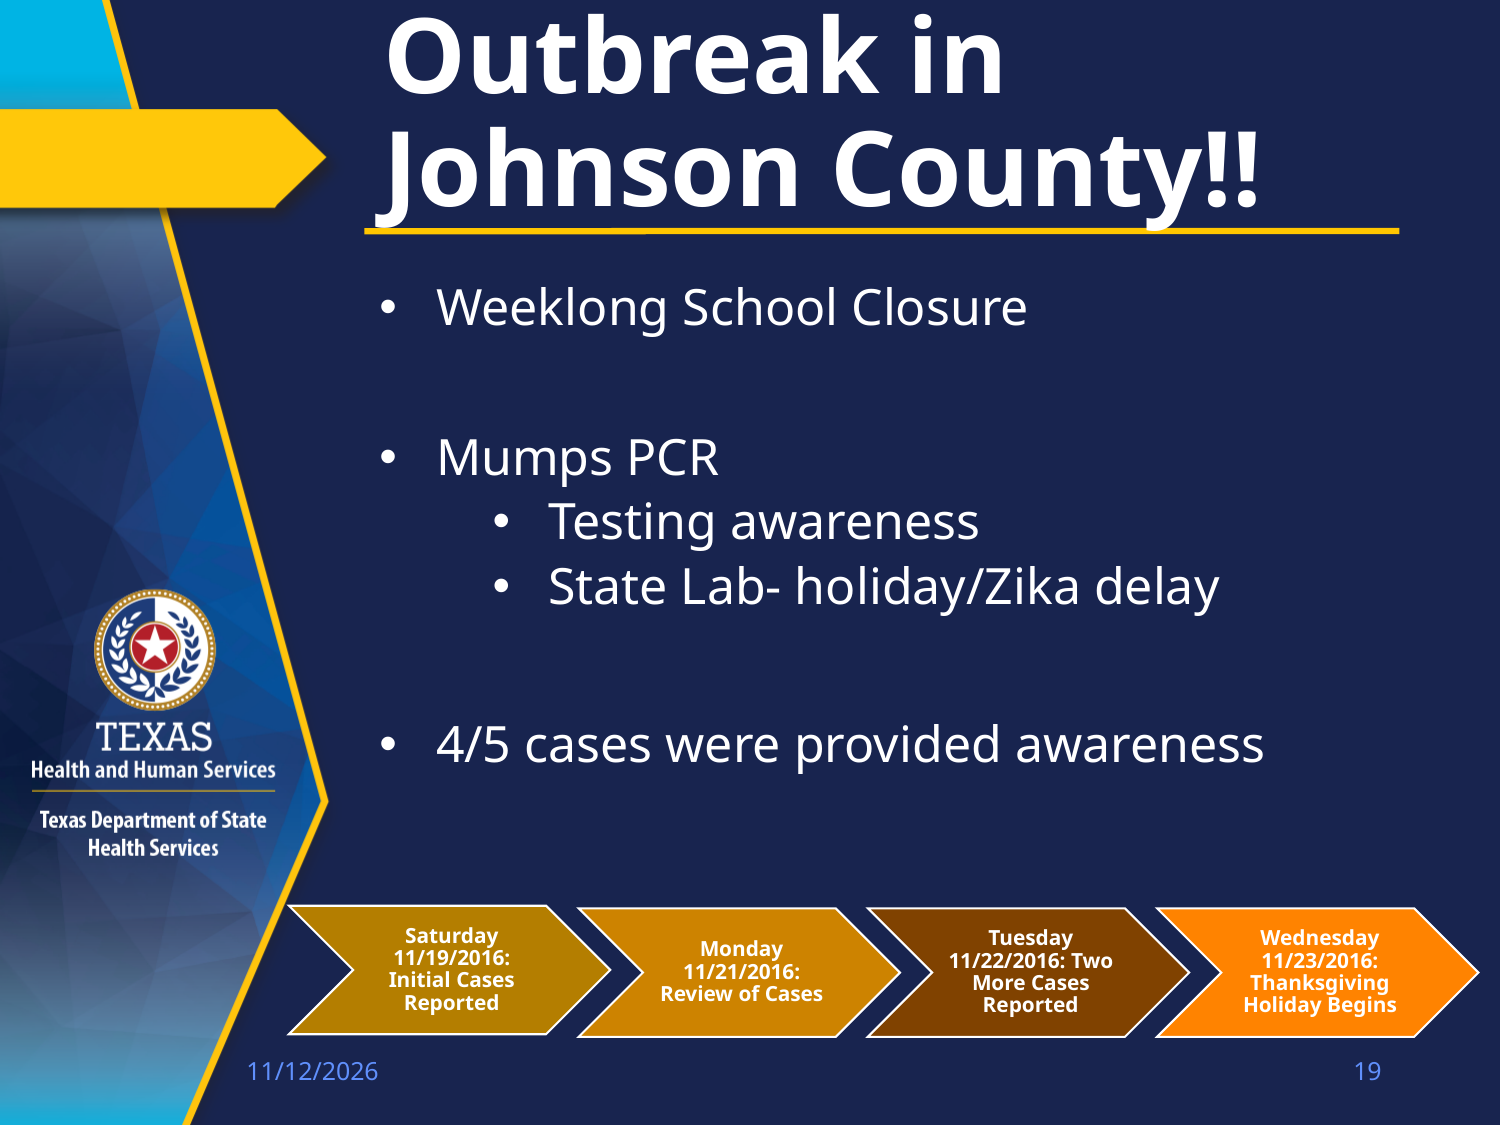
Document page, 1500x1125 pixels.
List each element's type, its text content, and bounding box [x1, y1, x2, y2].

title Outbreak in Johnson County!! [368, 56, 1401, 237]
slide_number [231, 1042, 441, 1103]
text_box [288, 845, 1479, 1100]
picture [0, 0, 1500, 1125]
list Weeklong School Closure Mumps PCR Testing awareness State Lab- holiday/Zika delay 4/5 cases were provided awareness [364, 275, 1413, 845]
